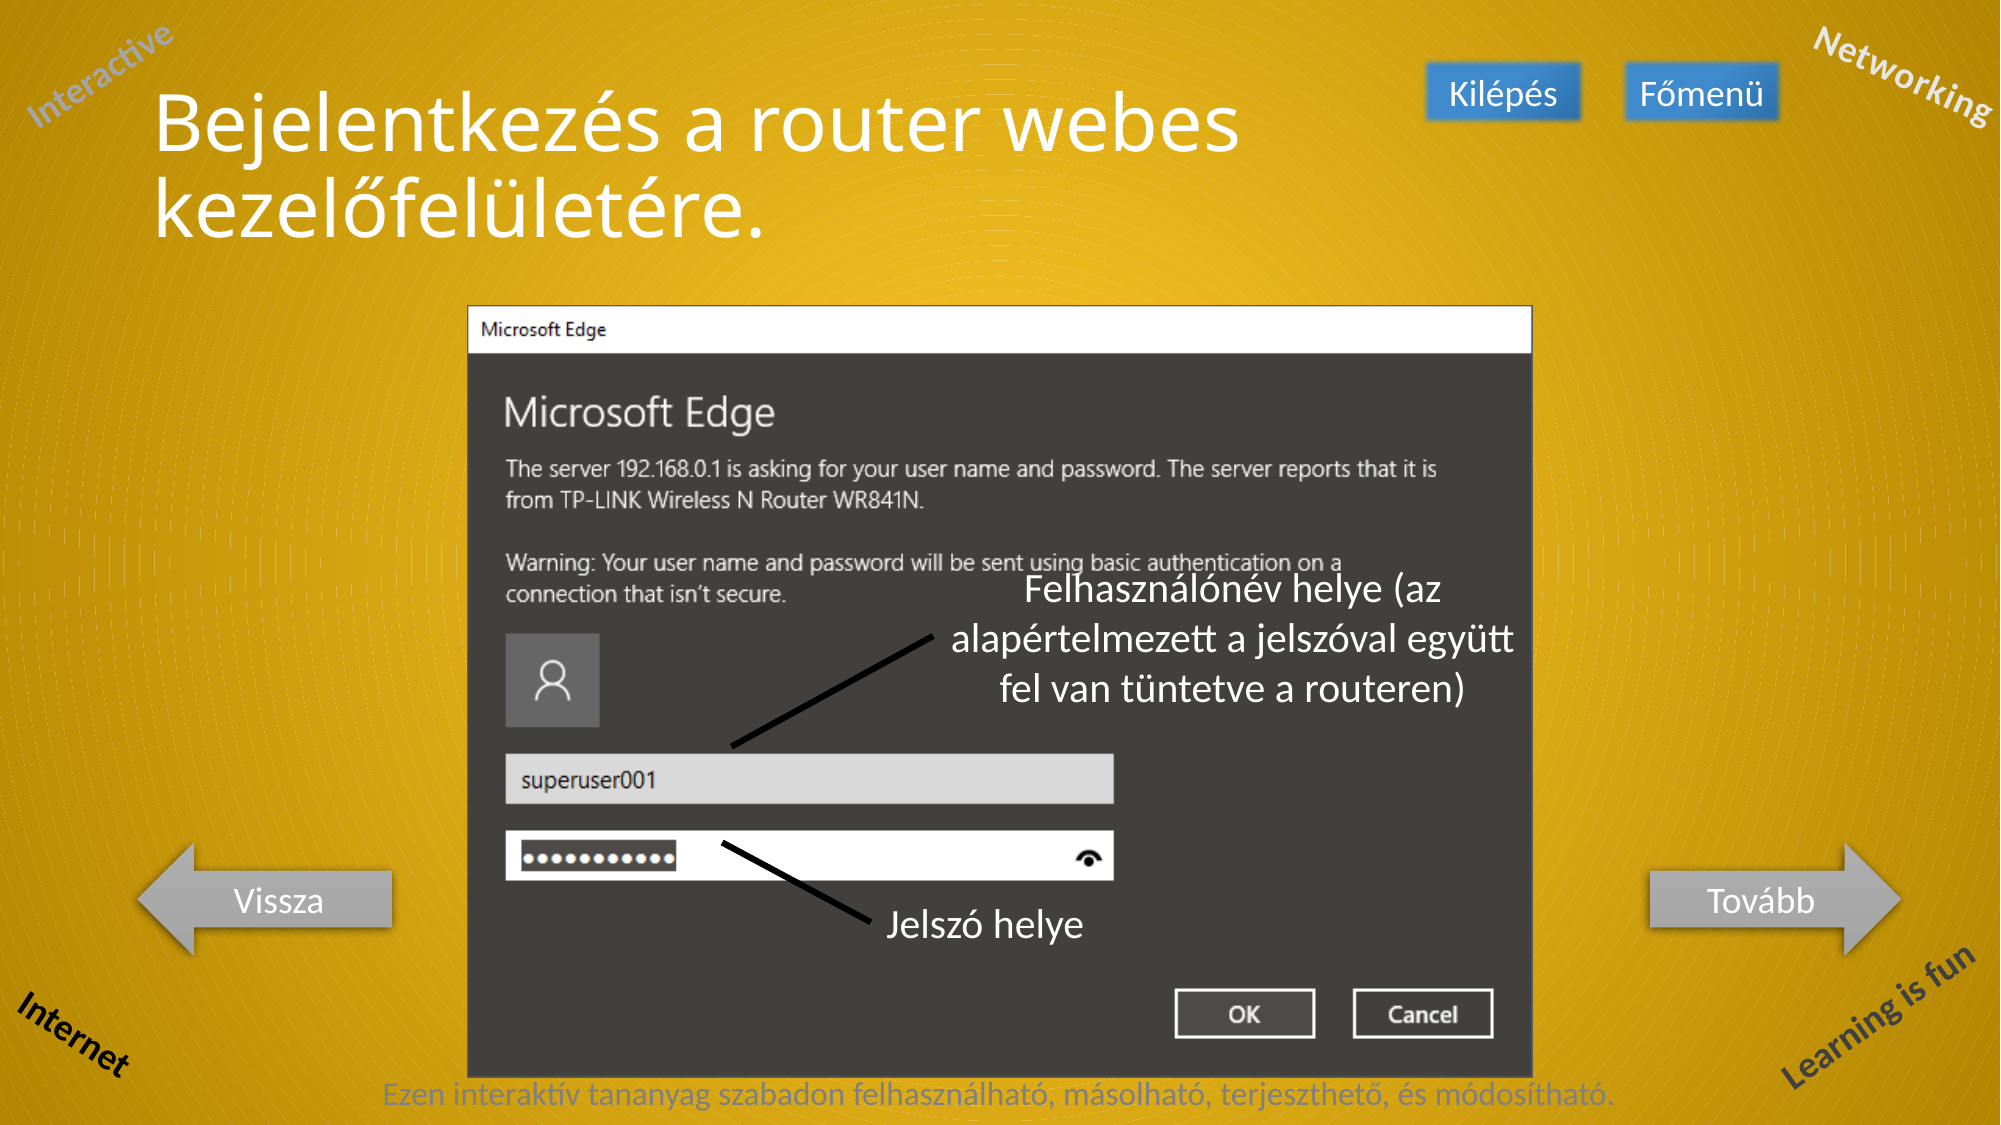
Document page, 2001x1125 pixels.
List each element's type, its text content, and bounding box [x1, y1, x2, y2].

text_box Tovább [1649, 842, 1902, 956]
text_box Kilépés [1430, 65, 1578, 117]
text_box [731, 636, 934, 747]
picture [467, 305, 1533, 1078]
text_box Főmenü [1628, 65, 1777, 117]
text_box Vissza [137, 842, 393, 956]
title Bejelentkezés a router webes kezelőfelületére. [137, 59, 1269, 278]
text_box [722, 842, 871, 923]
